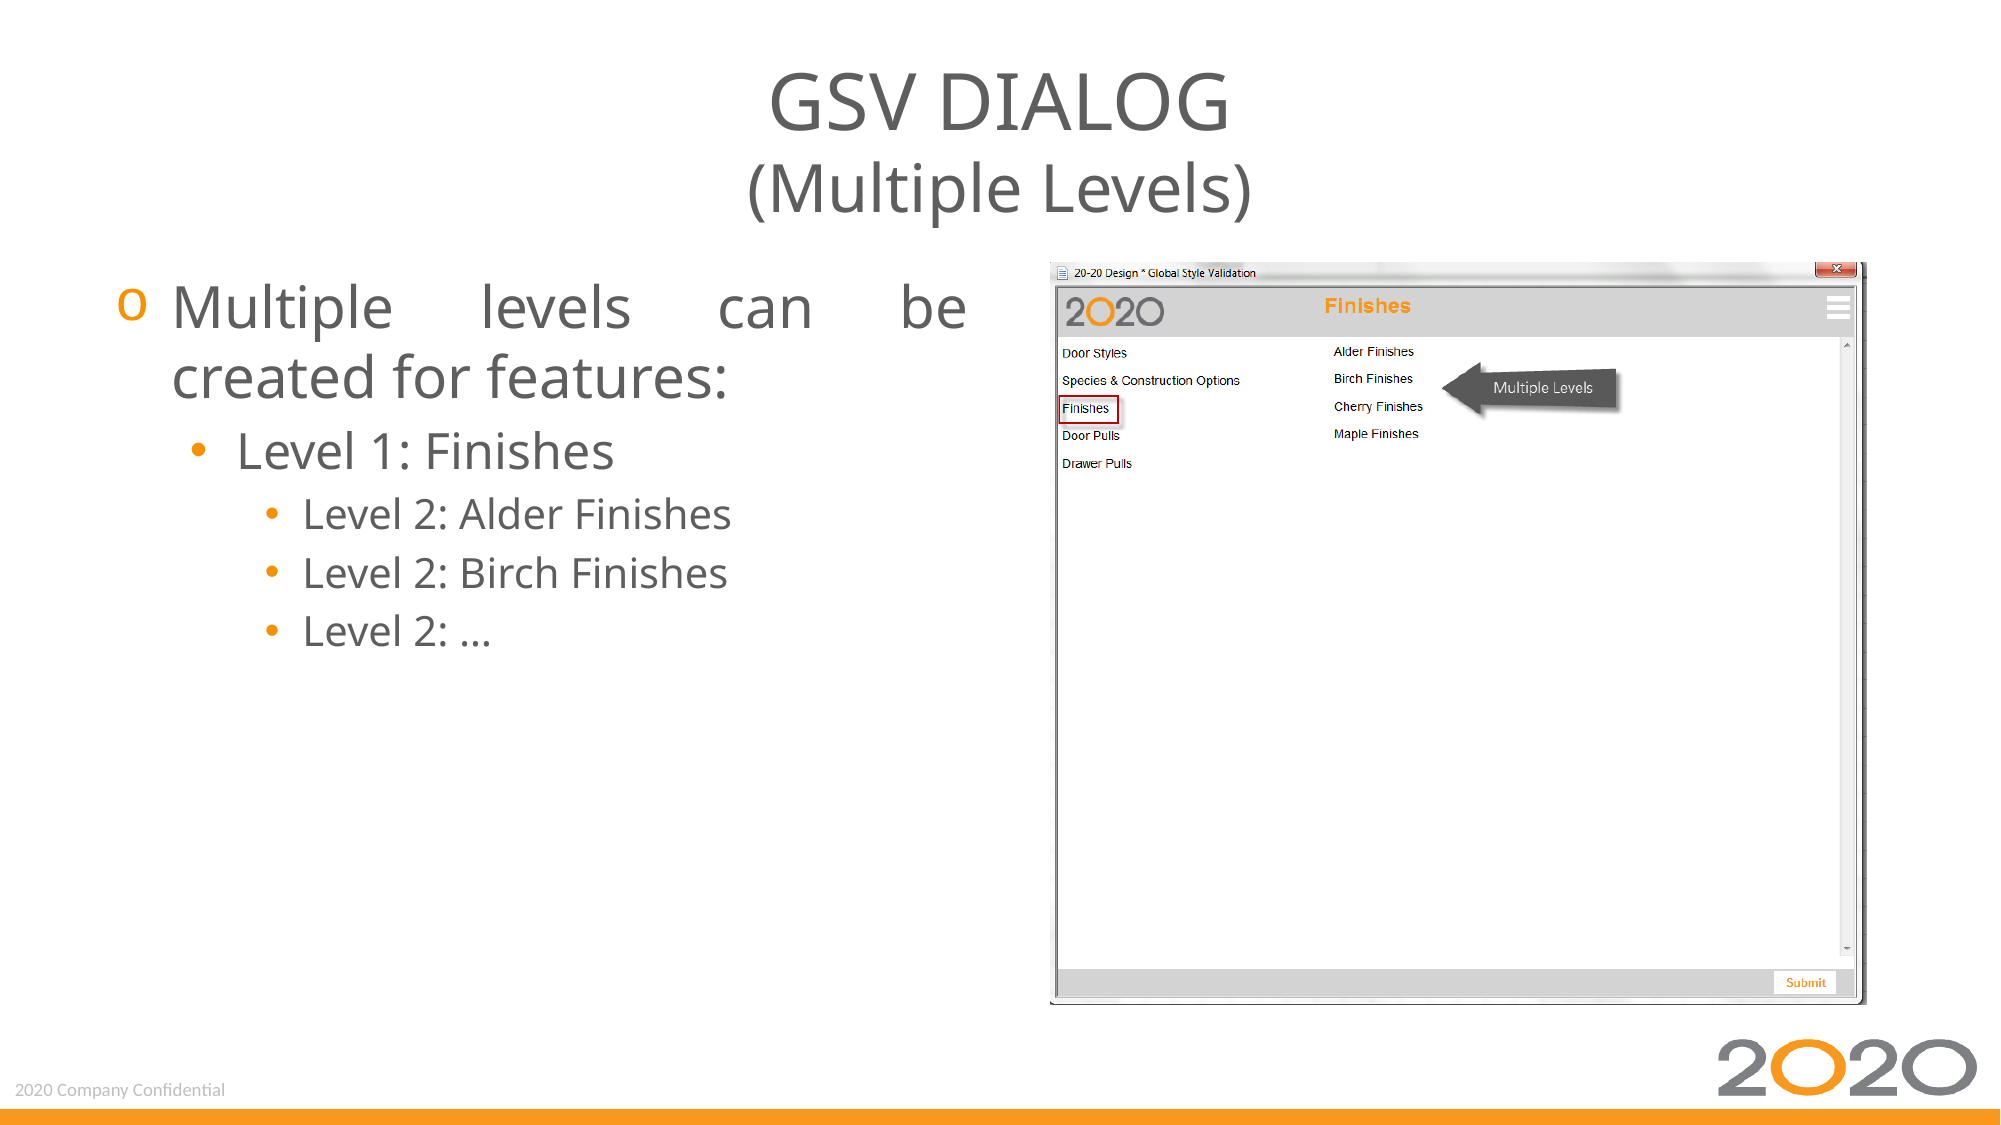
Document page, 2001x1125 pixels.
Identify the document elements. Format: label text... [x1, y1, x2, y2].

picture [0, 0, 2001, 1125]
list Multiple levels can be created for features: Level 1: Finishes Level 2: Alder Finishes Level 2: Birch Finishes Level 2: … [99, 262, 984, 1005]
title GSV DIALOG (Multiple Levels) [99, 45, 1900, 233]
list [1049, 262, 1867, 1006]
